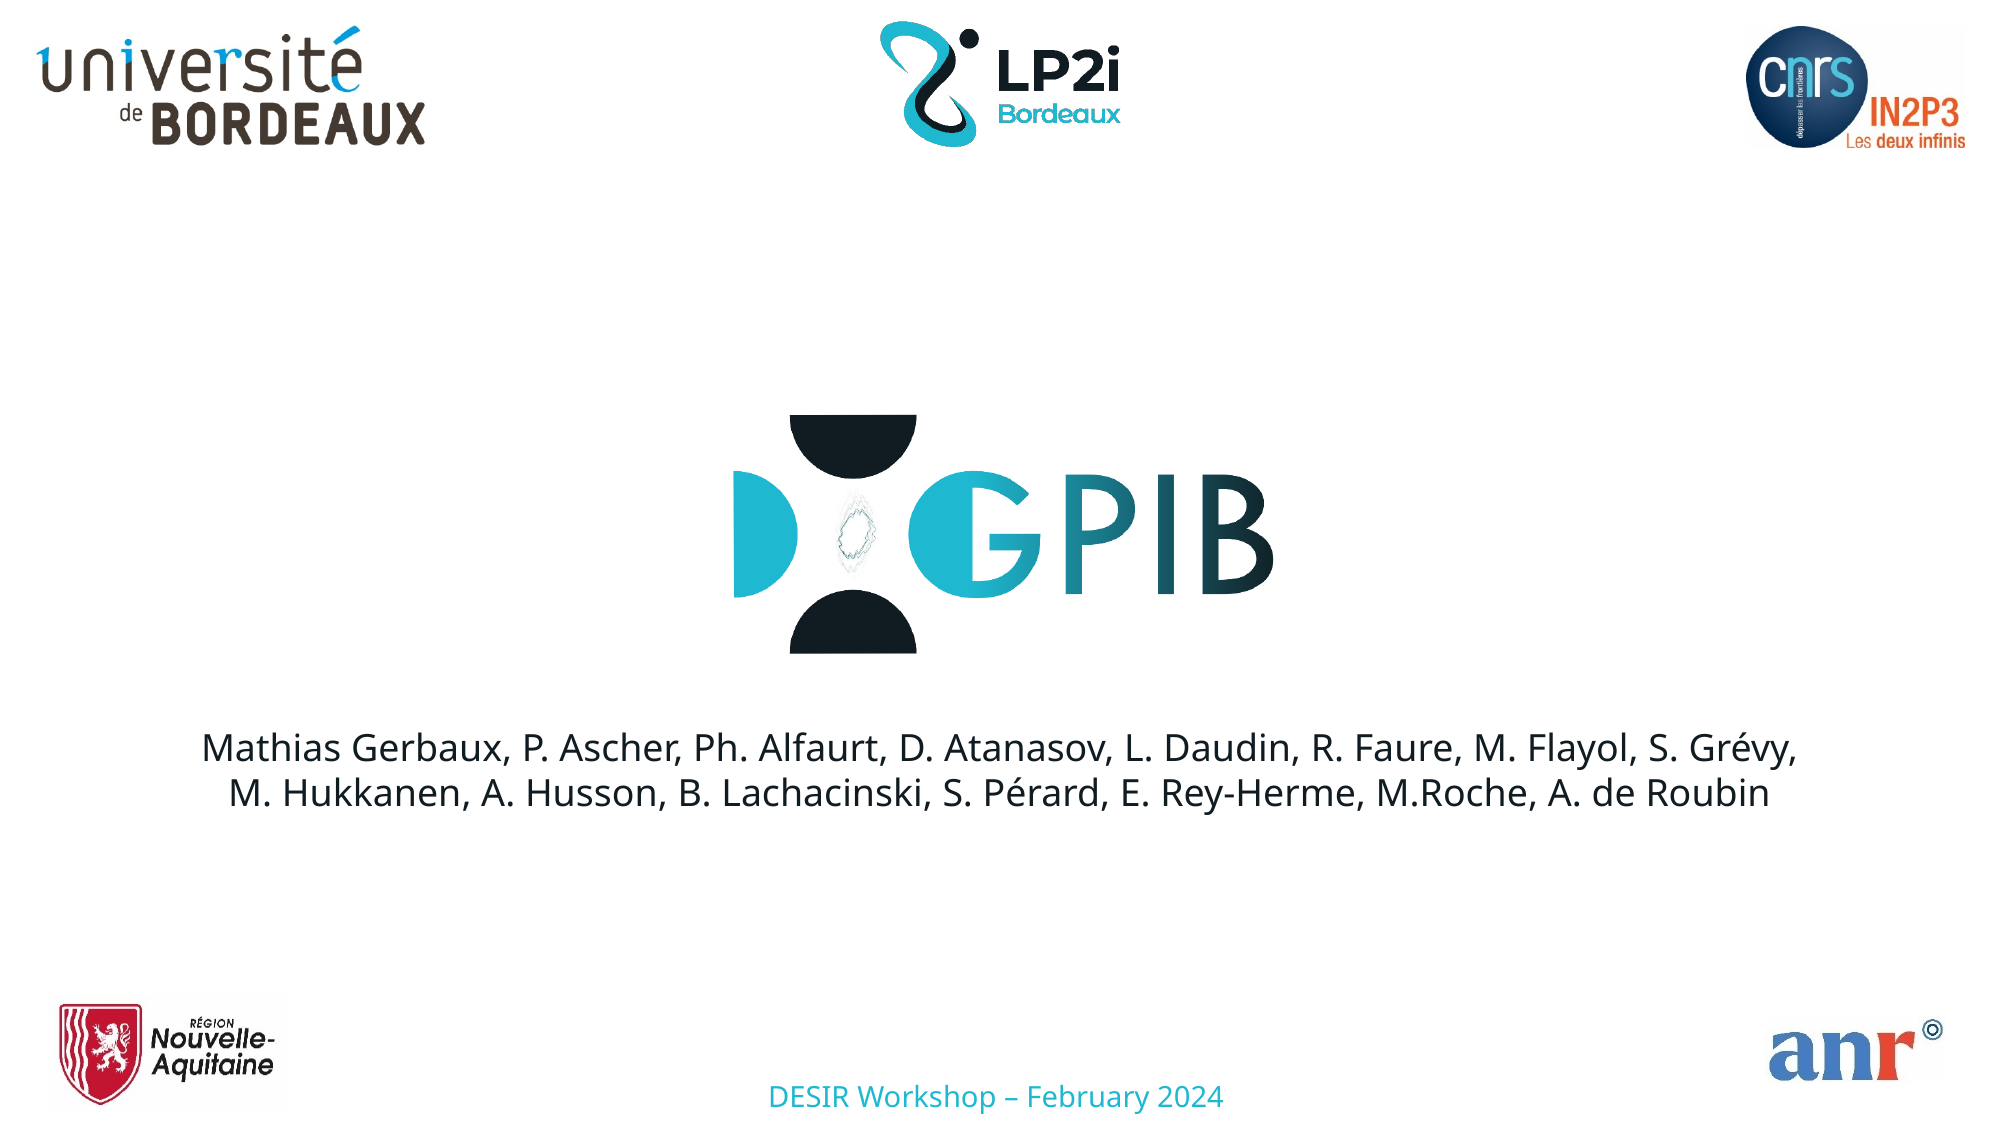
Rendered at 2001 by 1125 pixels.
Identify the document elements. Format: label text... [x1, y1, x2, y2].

picture [0, 0, 467, 187]
picture [49, 994, 288, 1112]
picture [1765, 1016, 1945, 1085]
picture [1746, 26, 1965, 148]
text_box Mathias Gerbaux, P. Ascher, Ph. Alfaurt, D. Atanasov, L. Daudin, R. Faure, M. Flayol, S. Grévy, M. Hukkanen, A. Husson, B. Lachacinski, S. Pérard, E. Rey-Herme, M.Roche, A. de Roubin [109, 716, 1890, 821]
picture [841, 0, 1159, 187]
text_box DESIR Workshop – February 2024 [753, 1070, 1247, 1121]
picture [698, 386, 1301, 682]
